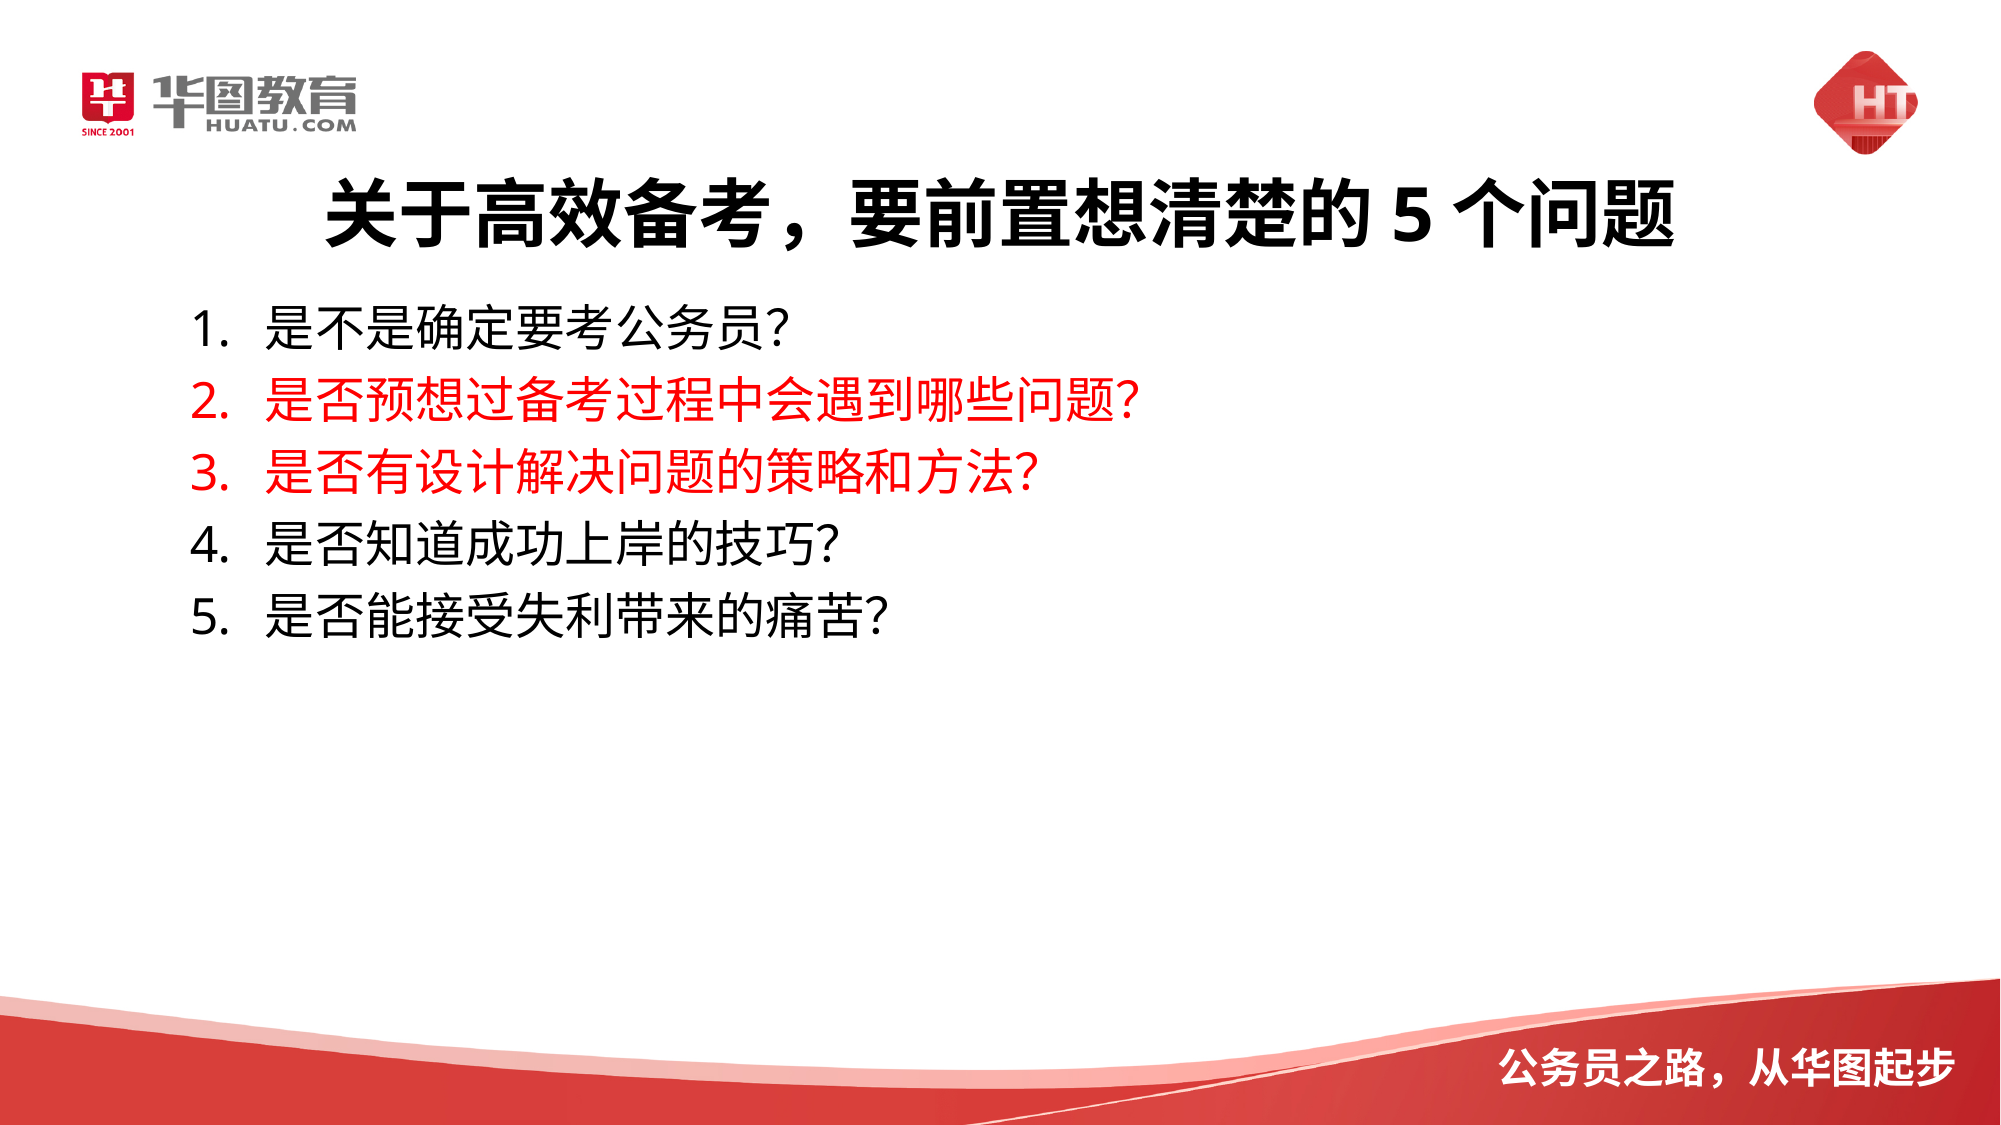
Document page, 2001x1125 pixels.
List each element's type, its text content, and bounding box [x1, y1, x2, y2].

list 是不是确定要考公务员？ 是否预想过备考过程中会遇到哪些问题？ 是否有设计解决问题的策略和方法？ 是否知道成功上岸的技巧？ 是否能接受失利带来的痛苦？ [137, 277, 1863, 1022]
picture [0, 0, 2001, 1125]
title 关于高效备考，要前置想清楚的5个问题 [135, 154, 1865, 280]
